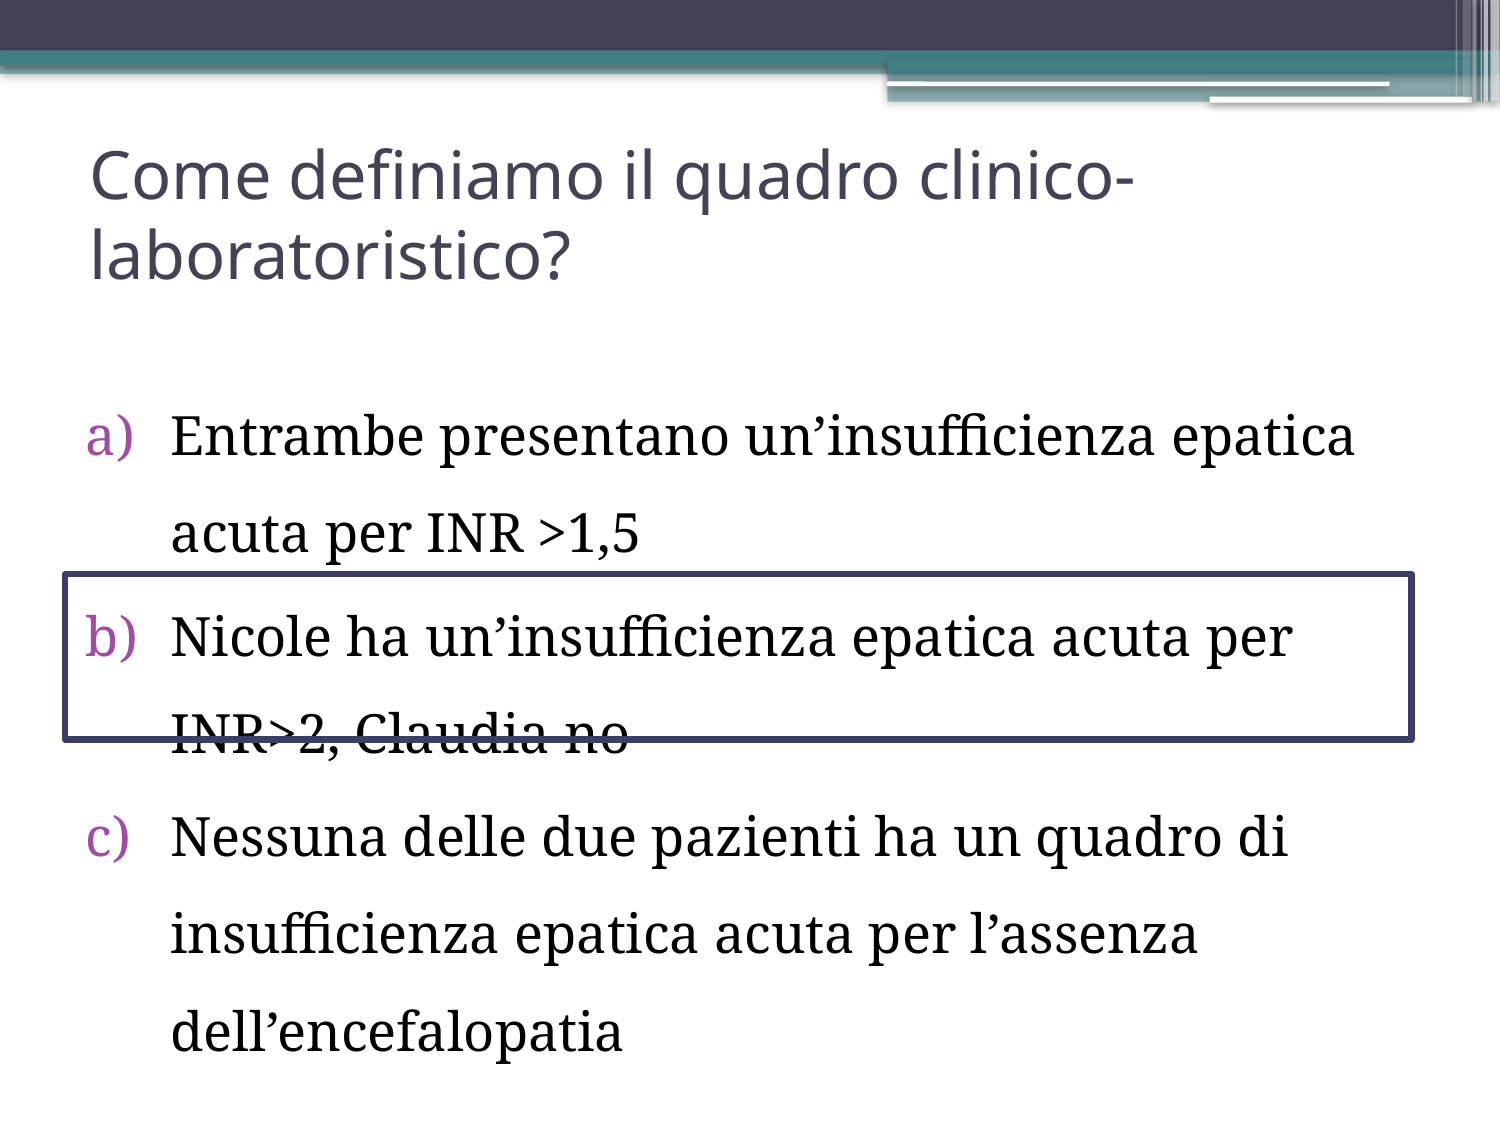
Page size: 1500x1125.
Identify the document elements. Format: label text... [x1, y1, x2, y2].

list Entrambe presentano un’insufficienza epatica acuta per INR >1,5 Nicole ha un’insufficienza epatica acuta per INR>2, Claudia no Nessuna delle due pazienti ha un quadro di insufficienza epatica acuta per l’assenza dell’encefalopatia [53, 361, 1459, 1072]
title Come definiamo il quadro clinico-laboratoristico? [75, 125, 1425, 301]
text_box [63, 573, 1413, 741]
